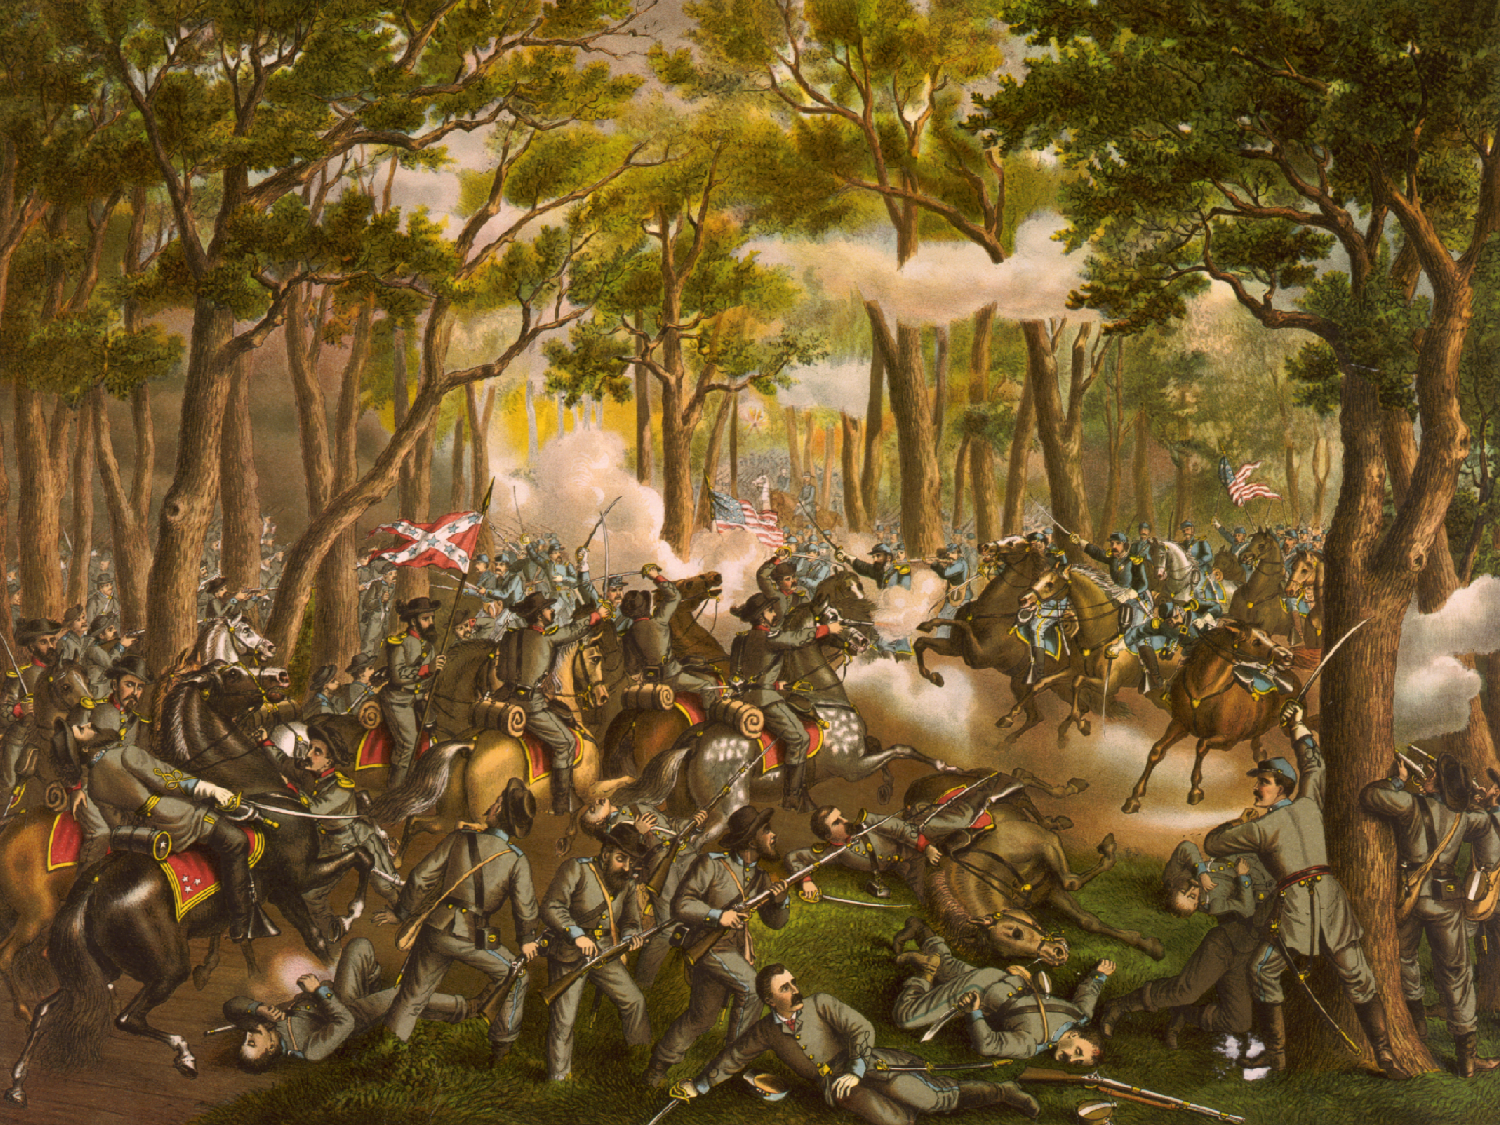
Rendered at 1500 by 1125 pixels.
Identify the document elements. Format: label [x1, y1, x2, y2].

list [0, 0, 1500, 1125]
